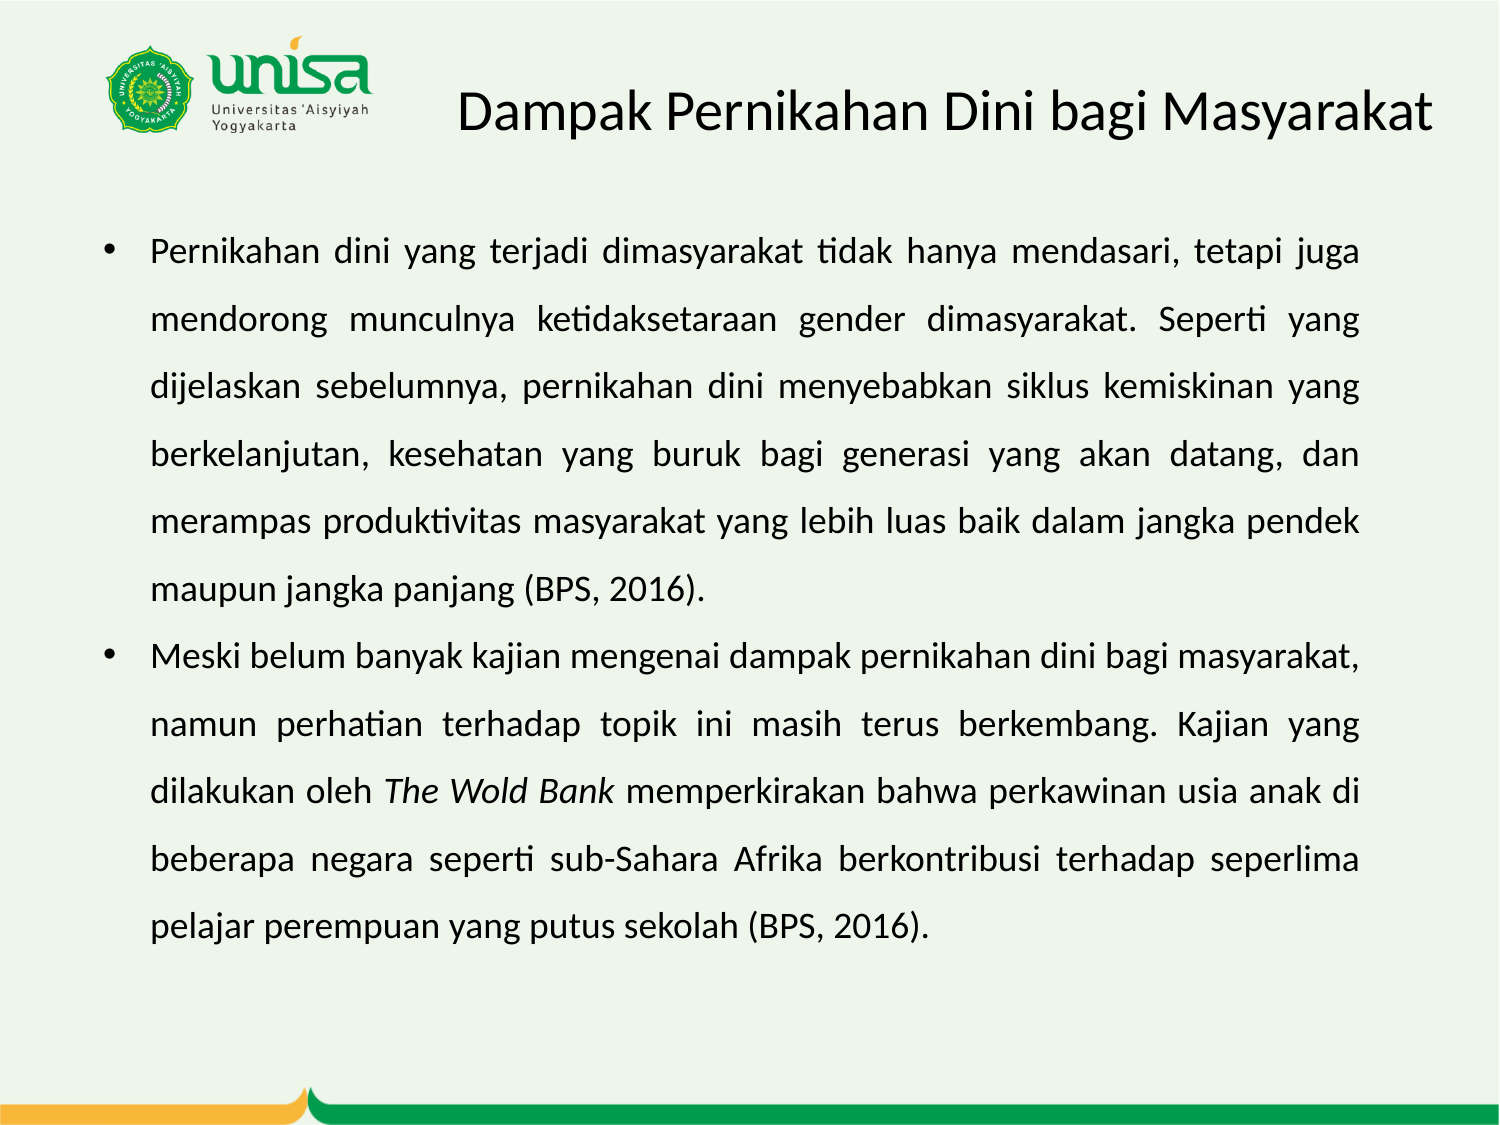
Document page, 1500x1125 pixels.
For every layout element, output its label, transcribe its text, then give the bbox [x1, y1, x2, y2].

picture [0, 0, 1500, 1125]
text_box Pernikahan dini yang terjadi dimasyarakat tidak hanya mendasari, tetapi juga mendorong munculnya ketidaksetaraan gender dimasyarakat. Seperti yang dijelaskan sebelumnya, pernikahan dini menyebabkan siklus kemiskinan yang berkelanjutan, kesehatan yang buruk bagi generasi yang akan datang, dan merampas produktivitas masyarakat yang lebih luas baik dalam jangka pendek maupun jangka panjang (BPS, 2016). Meski belum banyak kajian mengenai dampak pernikahan dini bagi masyarakat, namun perhatian terhadap topik ini masih terus berkembang. Kajian yang dilakukan oleh The Wold Bank memperkirakan bahwa perkawinan usia anak di beberapa negara seperti sub-Sahara Afrika berkontribusi terhadap seperlima pelajar perempuan yang putus sekolah (BPS, 2016). [88, 196, 1376, 954]
text_box Dampak Pernikahan Dini bagi Masyarakat [442, 64, 1471, 150]
